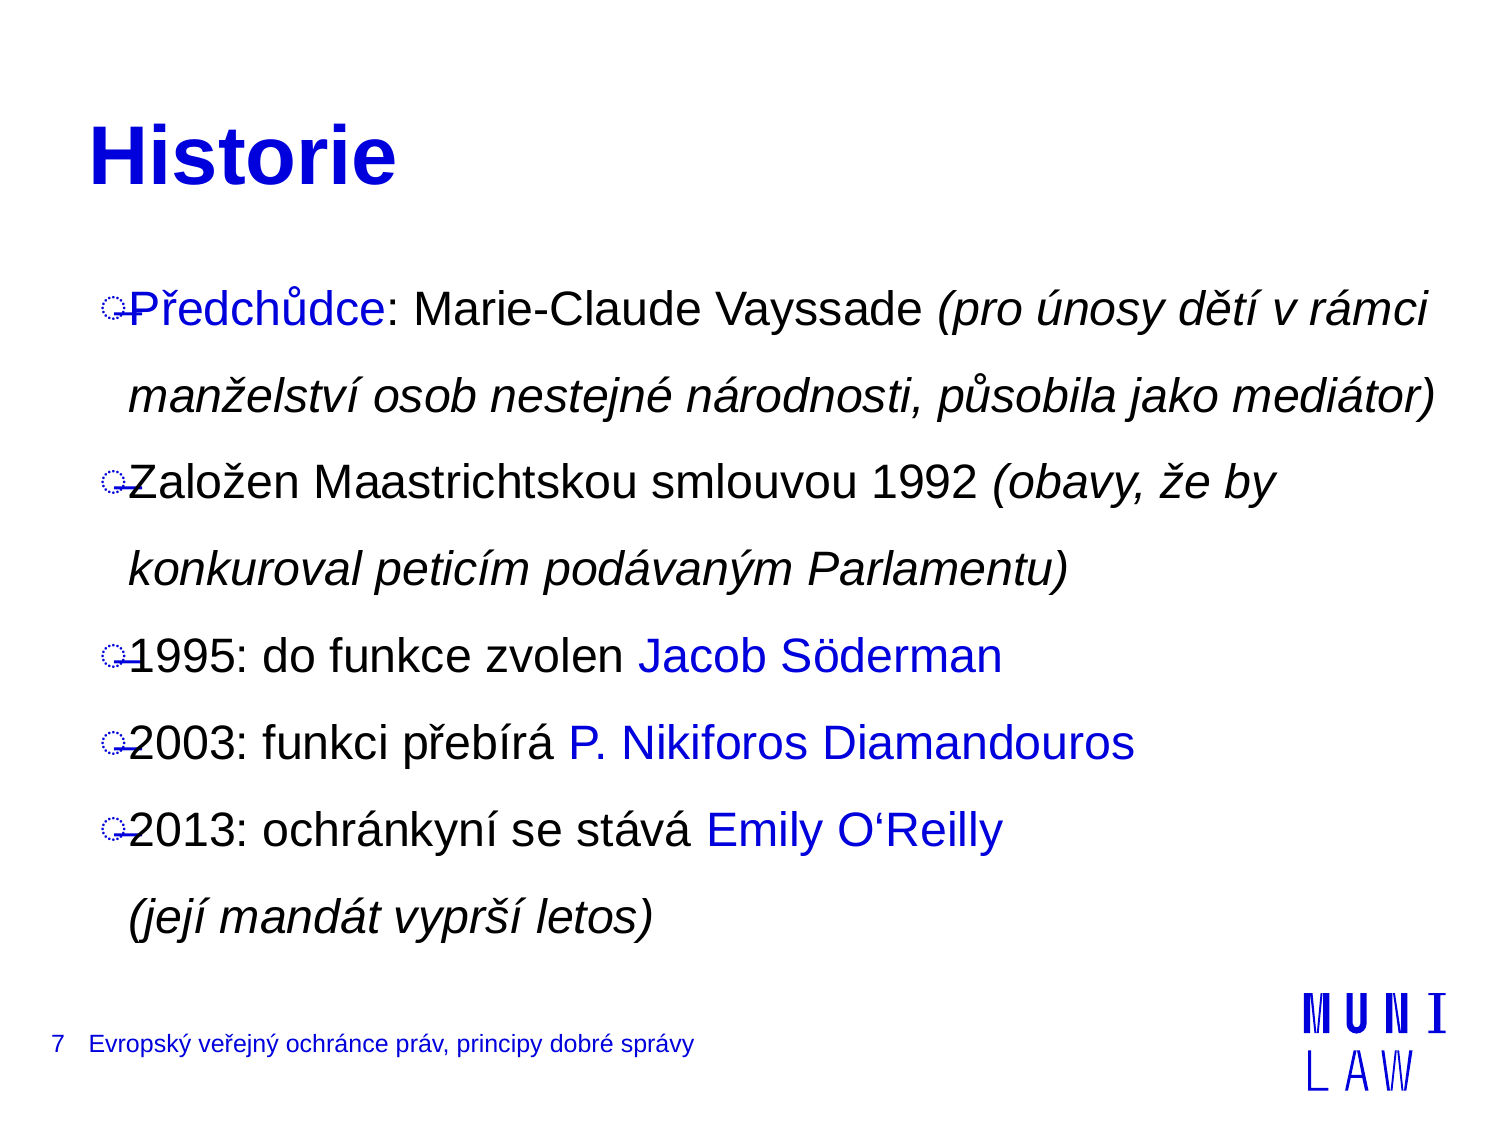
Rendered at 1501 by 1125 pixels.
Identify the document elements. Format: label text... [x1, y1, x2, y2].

list Předchůdce: Marie-Claude Vayssade (pro únosy dětí v rámci manželství osob nestejné národnosti, působila jako mediátor) Založen Maastrichtskou smlouvou 1992 (obavy, že by konkuroval peticím podávaným Parlamentu) 1995: do funkce zvolen Jacob Söderman 2003: funkci přebírá P. Nikiforos Diamandouros 2013: ochránkyní se stává Emily O‘Reilly (její mandát vyprší letos) [88, 247, 1440, 994]
footer Evropský veřejný ochránce práv, principy dobré správy [88, 1021, 1064, 1063]
slide_number 7 [50, 1021, 82, 1063]
title Historie [88, 118, 1412, 193]
